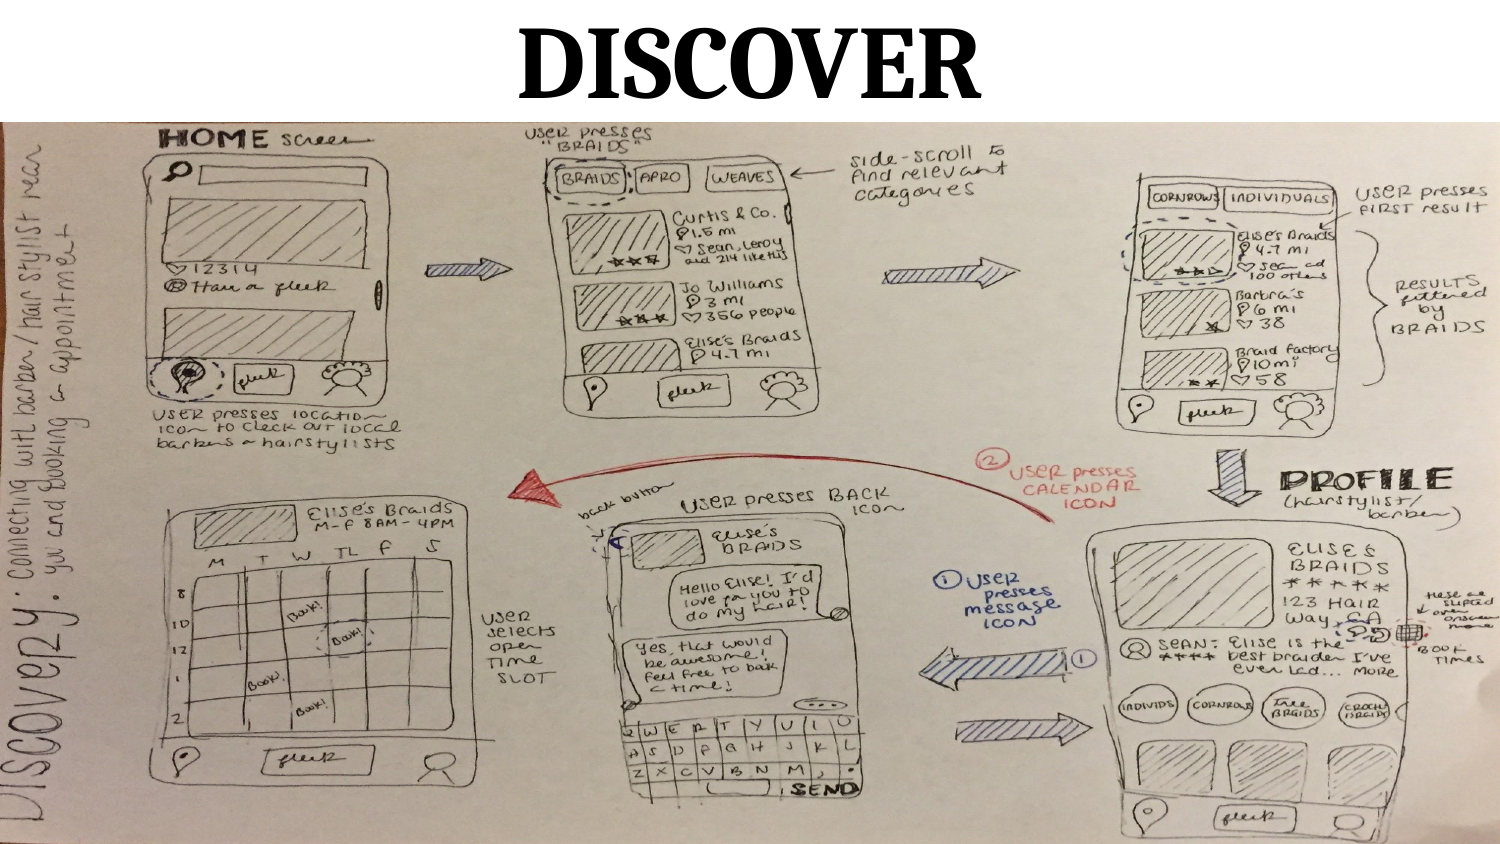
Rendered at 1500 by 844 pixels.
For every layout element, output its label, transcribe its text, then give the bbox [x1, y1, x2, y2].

title DISCOVER [306, 0, 1194, 74]
picture [0, 121, 1500, 844]
